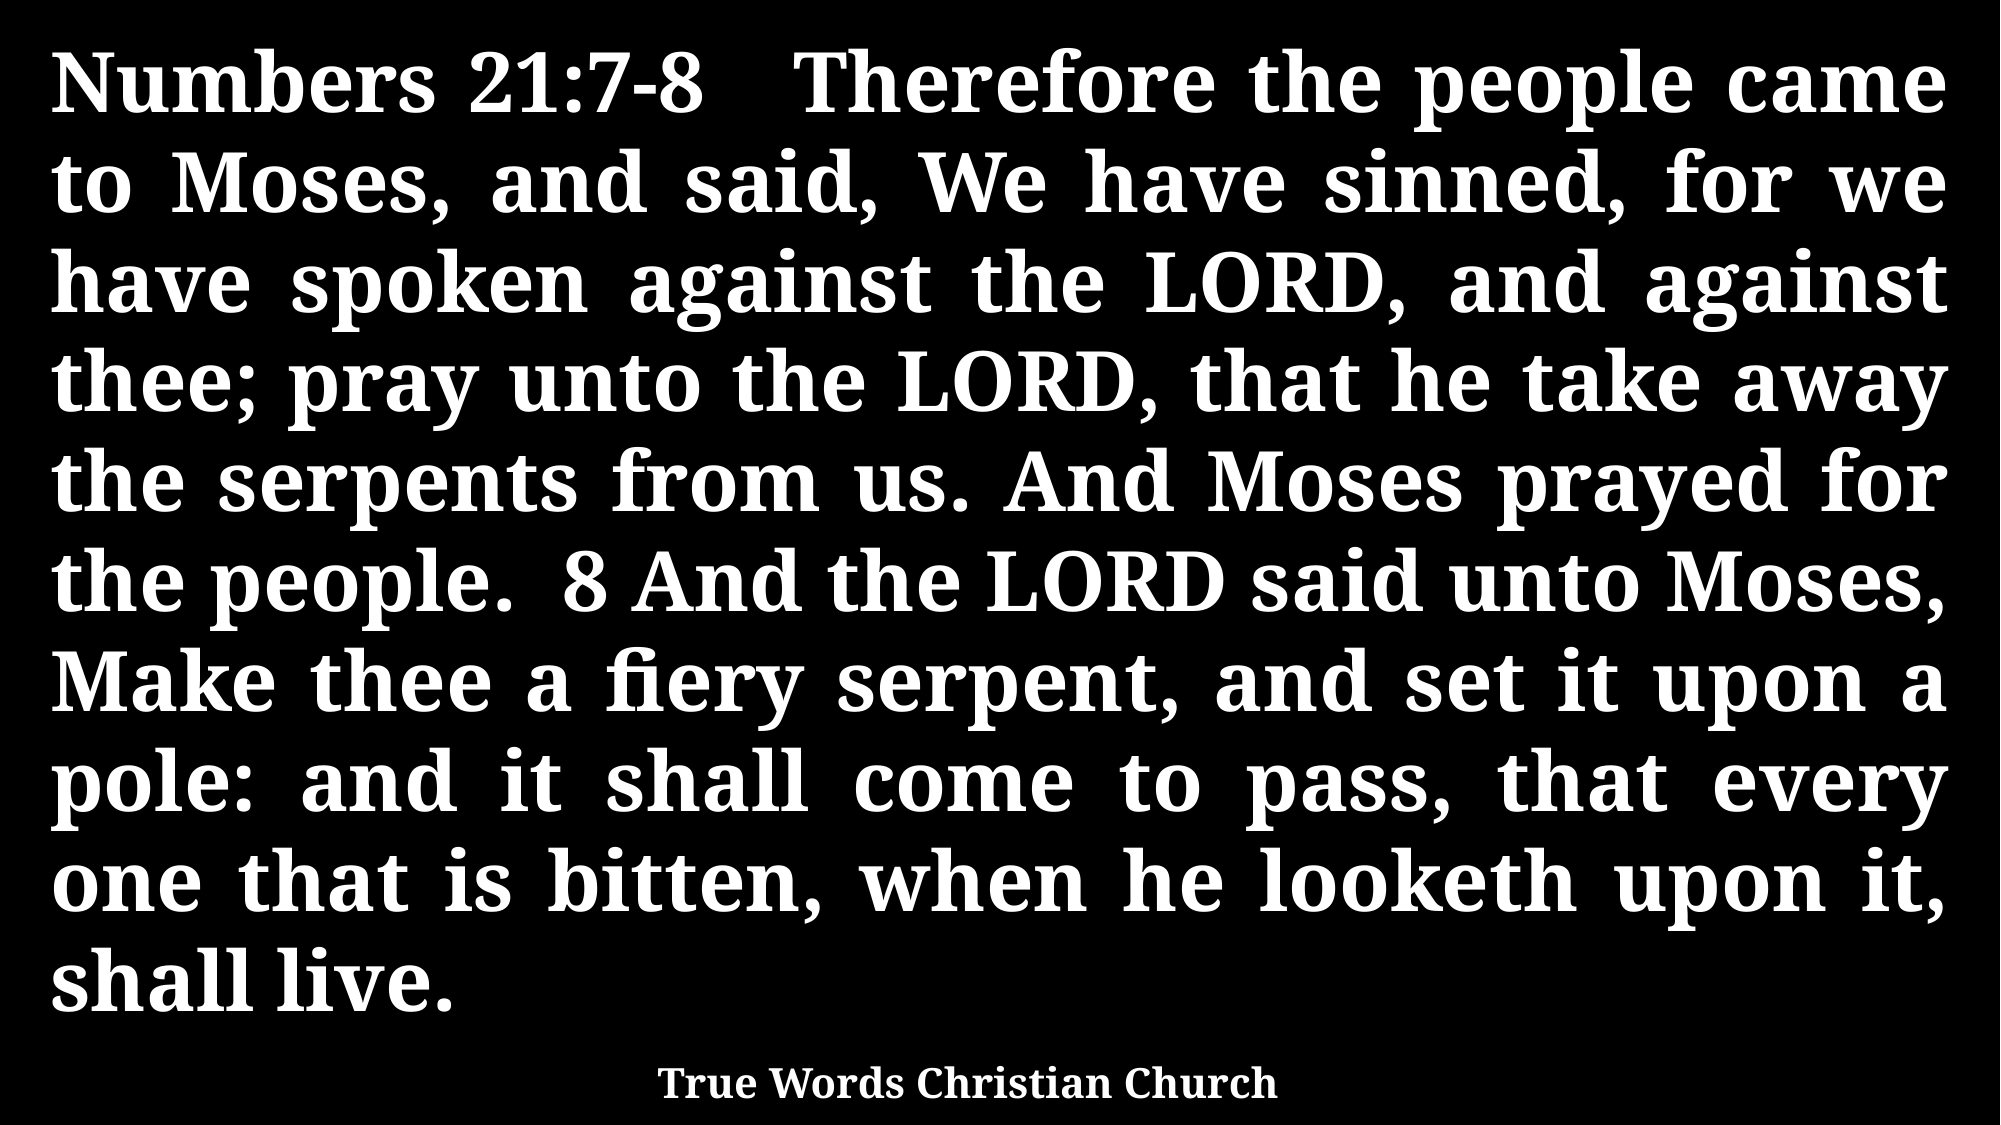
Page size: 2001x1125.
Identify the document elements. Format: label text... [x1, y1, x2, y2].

text_box Numbers 21:7-8 Therefore the people came to Moses, and said, We have sinned, for we have spoken against the LORD, and against thee; pray unto the LORD, that he take away the serpents from us. And Moses prayed for the people. 8 And the LORD said unto Moses, Make thee a fiery serpent, and set it upon a pole: and it shall come to pass, that every one that is bitten, when he looketh upon it, shall live. [35, 21, 1965, 1036]
text_box True Words Christian Church [642, 1049, 1294, 1114]
